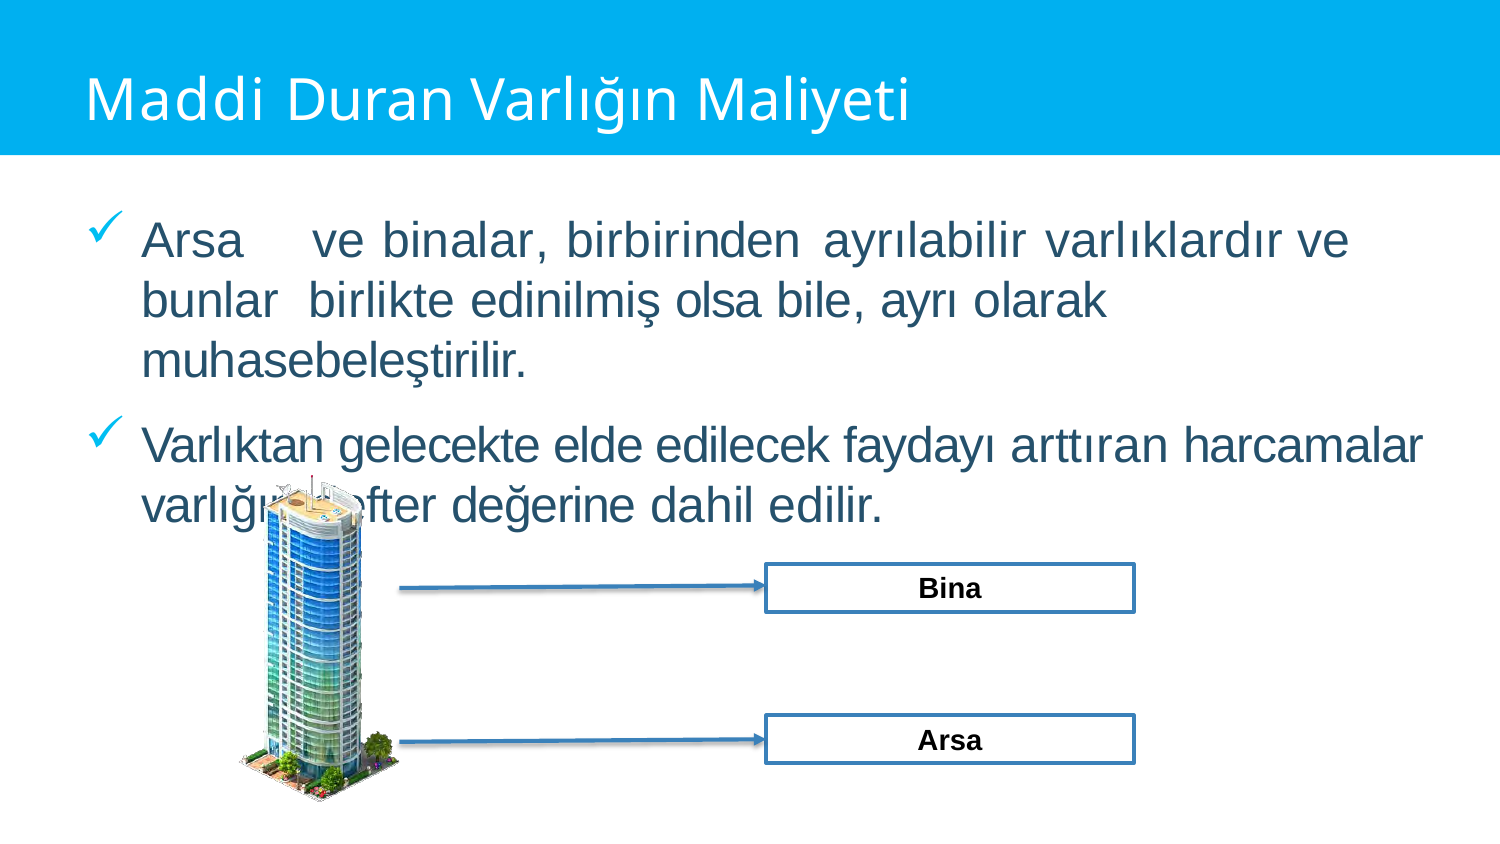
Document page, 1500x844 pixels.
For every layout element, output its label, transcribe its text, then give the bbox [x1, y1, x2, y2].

text_box [766, 715, 1134, 764]
text_box [392, 723, 786, 762]
text_box [753, 579, 767, 592]
title Maddi Duran Varlığın Maliyeti [82, 60, 1375, 204]
text_box Arsa [915, 718, 985, 756]
text_box [0, 0, 1500, 156]
text_box [766, 564, 1134, 612]
text_box Arsa ve binalar, birbirinden ayrılabilir varlıklardır ve bunlar birlikte edinilmiş olsa bile, ayrı olarak muhasebeleştirilir. Varlıktan gelecekte elde edilecek faydayı arttıran harcamalar varlığın defter değerine dahil edilir. [82, 205, 1451, 533]
text_box Bina [916, 567, 984, 605]
text_box [392, 569, 786, 608]
text_box [753, 733, 767, 746]
text_box [238, 475, 400, 802]
